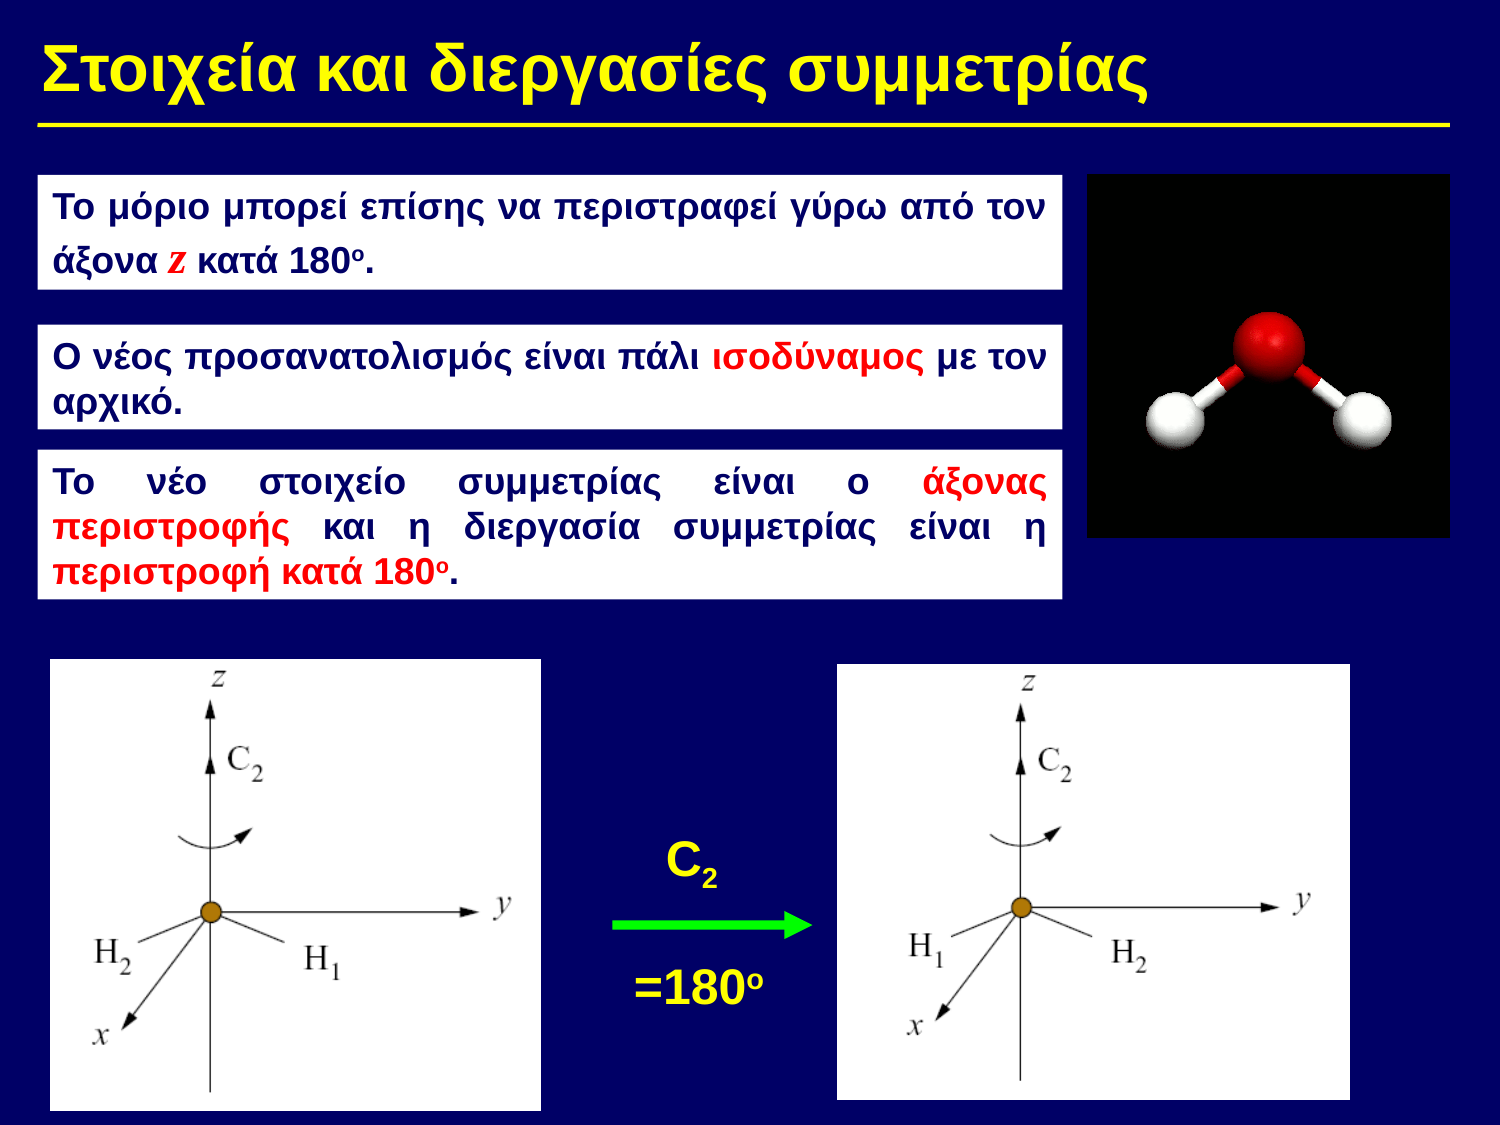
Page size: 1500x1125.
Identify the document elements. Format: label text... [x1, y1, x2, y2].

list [837, 664, 1351, 1101]
text_box Το νέο στοιχείο συμμετρίας είναι ο άξονας περιστροφής και η διεργασία συμμετρίας είναι η περιστροφή κατά 180ο. [37, 449, 1063, 600]
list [49, 659, 541, 1111]
text_box Ο νέος προσανατολισμός είναι πάλι ισοδύναμος με τον αρχικό. [37, 324, 1063, 430]
text_box Στοιχεία και διεργασίες συμμετρίας [26, 17, 1167, 113]
text_box [612, 918, 813, 932]
text_box Το μόριο μπορεί επίσης να περιστραφεί γύρω από τον άξονα z κατά 180ο. [37, 174, 1063, 290]
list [1087, 174, 1451, 538]
